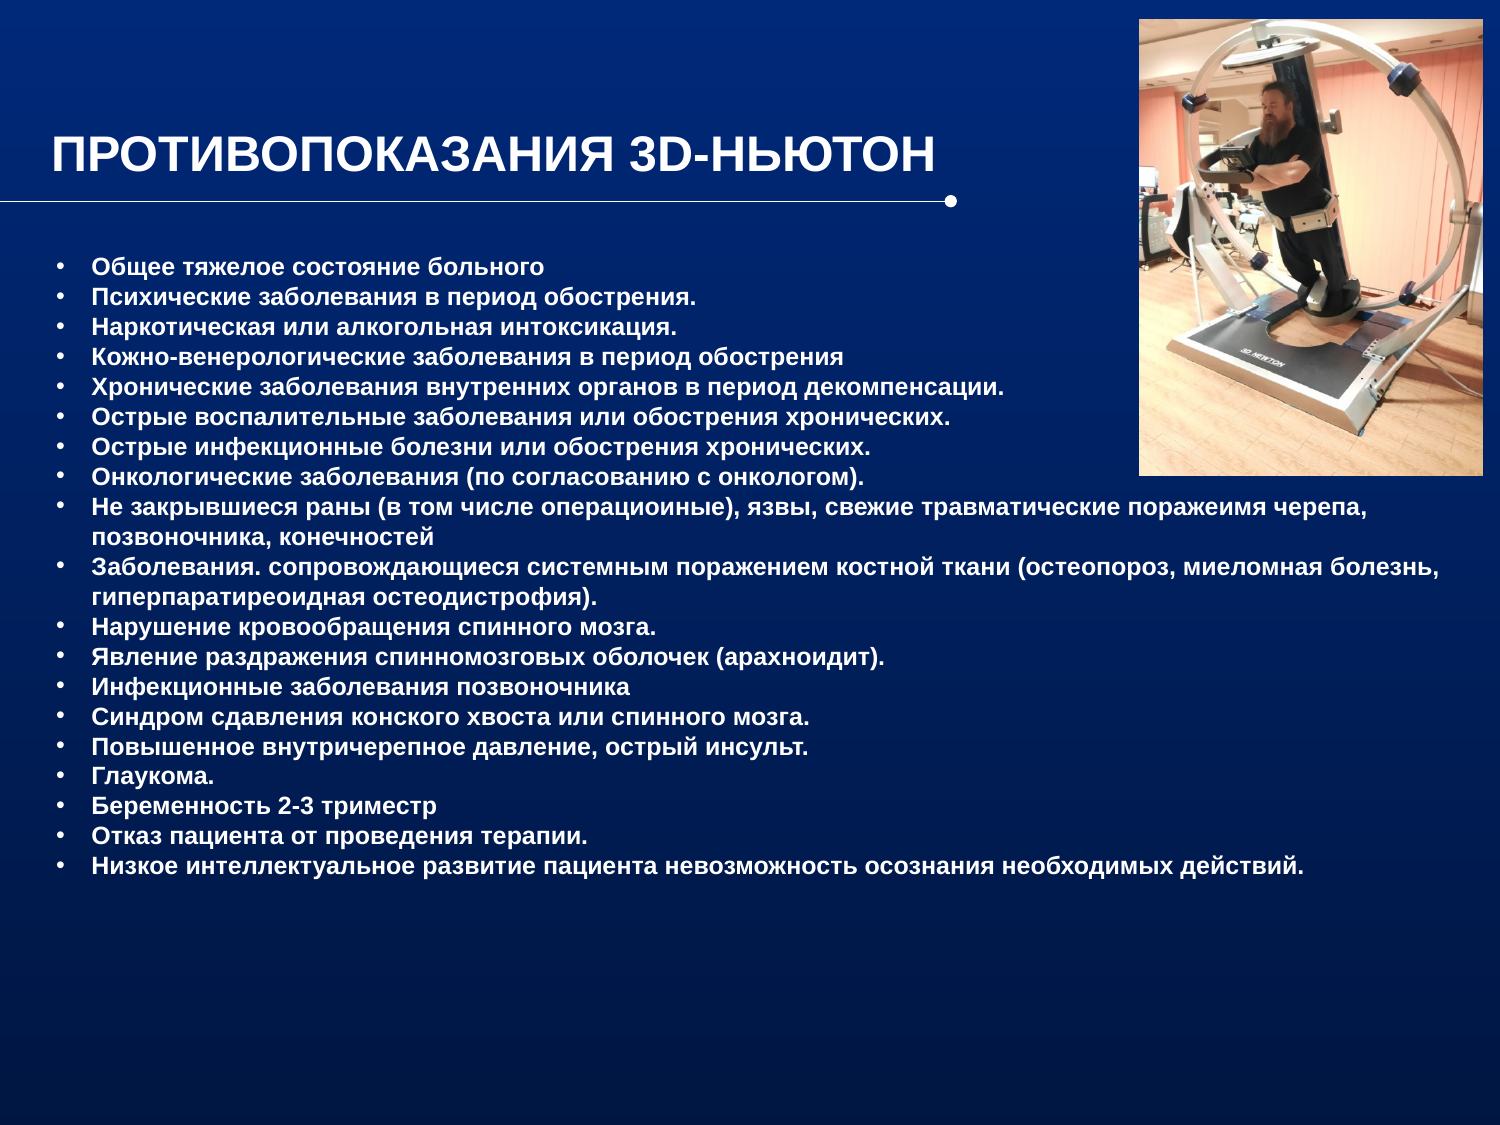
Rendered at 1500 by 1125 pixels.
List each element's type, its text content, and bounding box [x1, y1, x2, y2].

picture [1139, 19, 1483, 476]
text_box ПРОТИВОПОКАЗАНИЯ 3D-НЬЮТОН [36, 113, 952, 189]
text_box Общее тяжелое состояние больного Психические заболевания в период обострения. Наркотическая или алкогольная интоксикация. Кожно-венерологические заболевания в период обострения Хронические заболевания внутренних органов в период декомпенсации. Острые воспалительные заболевания или обострения хронических. Острые инфекционные болезни или обострения хронических. Онкологические заболевания (по согласованию с онкологом). Не закрывшиеся раны (в том числе операциоиные), язвы, свежие травматические поражеимя черепа, позвоночника, конечностей Заболевания. сопровождающиеся системным поражением костной ткани (остеопороз, миеломная болезнь, гиперпаратиреоидная остеодистрофия). Нарушение кровообращения спинного мозга. Явление раздражения спинномозговых оболочек (арахноидит). Инфекционные заболевания позвоночника Синдром сдавления конского хвоста или спинного мозга. Повышенное внутричерепное давление, острый инсульт. Глаукома. Беременность 2-3 триместр Отказ пациента от проведения терапии. Низкое интеллектуальное развитие пациента невозможность осознания необходимых действий. [41, 243, 1459, 917]
